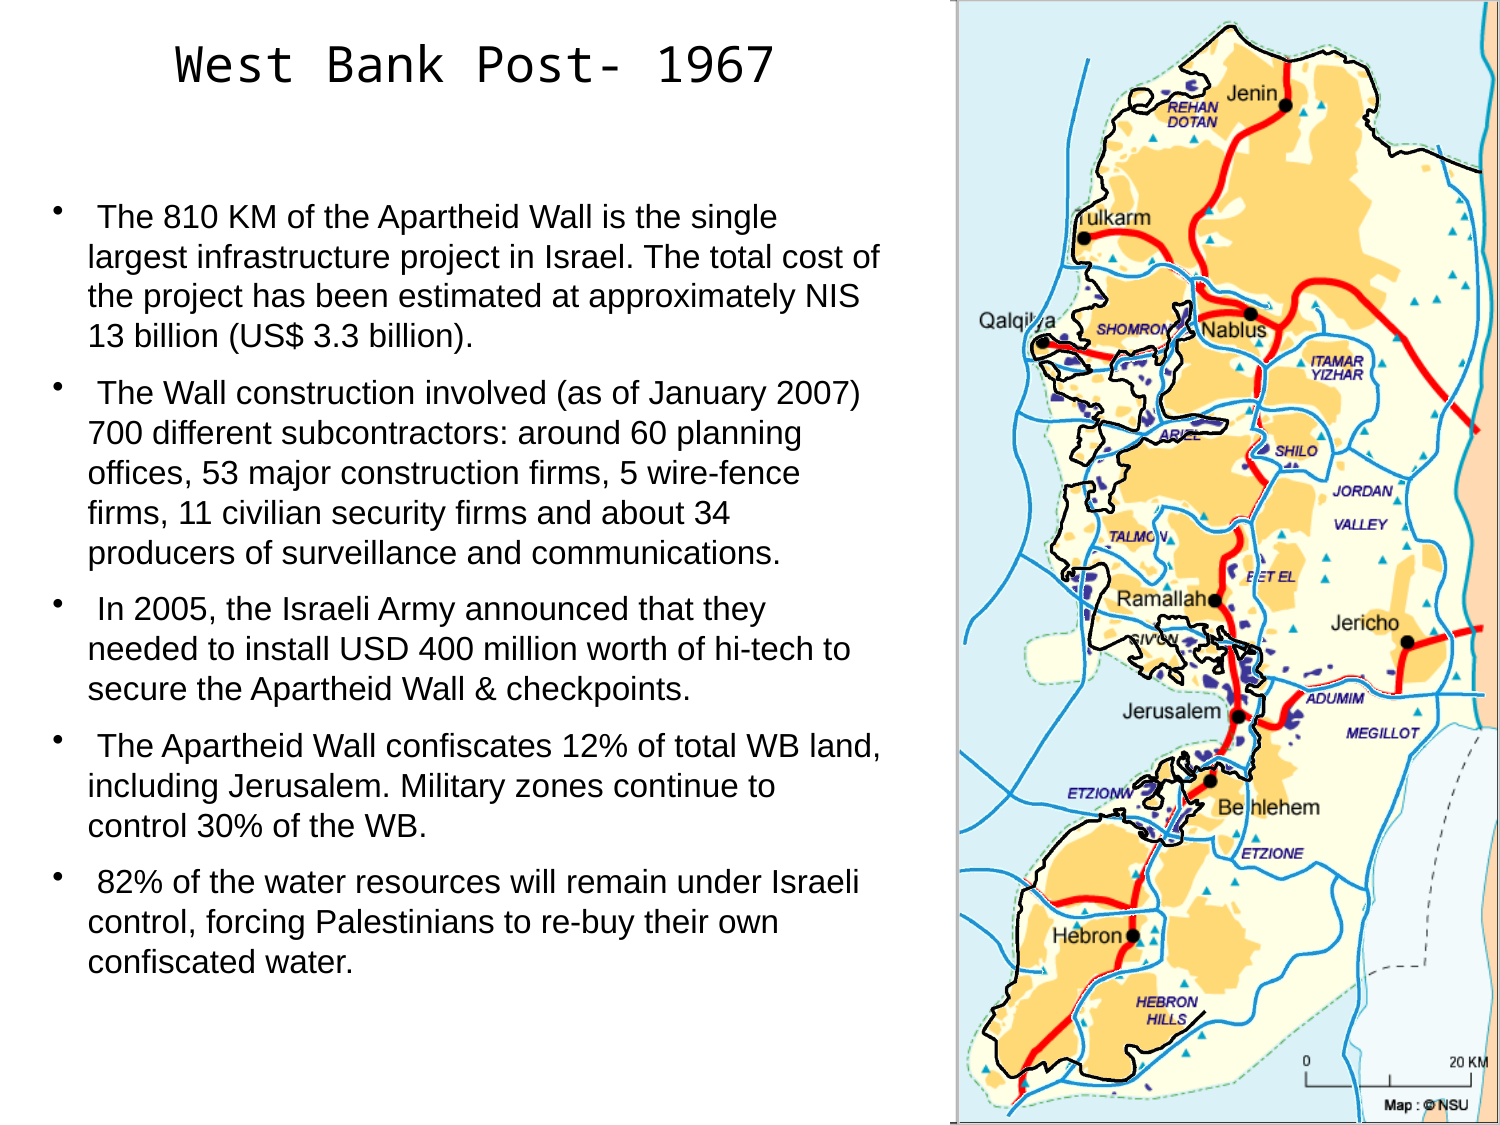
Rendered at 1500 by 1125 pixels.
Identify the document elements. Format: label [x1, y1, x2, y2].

text_box [0, 0, 1500, 1125]
